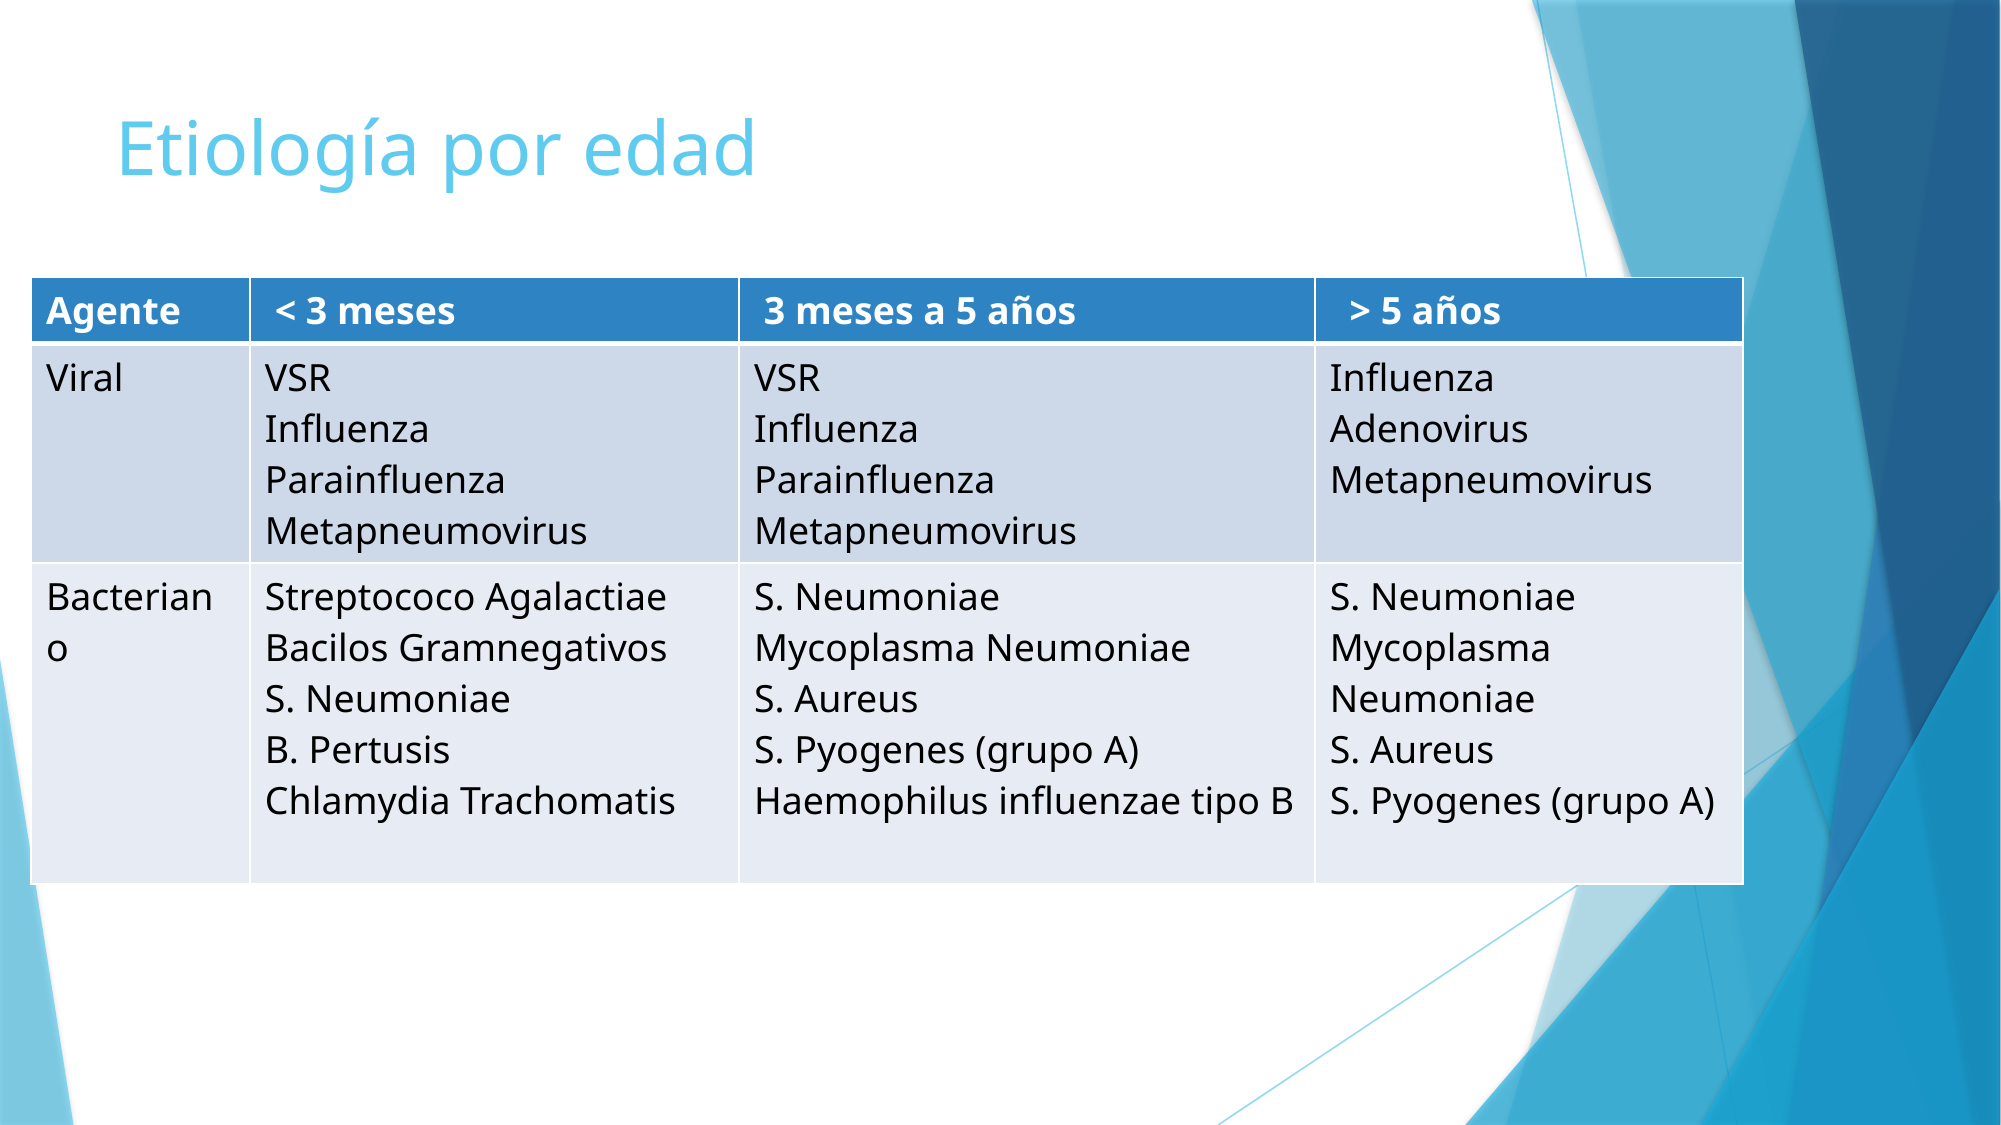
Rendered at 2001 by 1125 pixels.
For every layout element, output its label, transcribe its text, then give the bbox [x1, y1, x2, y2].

table_header 3 meses a 5 años [740, 310, 1314, 341]
title Etiología por edad [100, 93, 1511, 310]
table_cell VSR Influenza Parainfluenza Metapneumovirus [251, 346, 738, 562]
table_cell Streptococo Agalactiae Bacilos Gramnegativos S. Neumoniae B. Pertusis Chlamydia Trachomatis [251, 564, 738, 883]
table_cell S. Neumoniae Mycoplasma Neumoniae S. Aureus S. Pyogenes (grupo A) [1316, 564, 1742, 883]
table_cell S. Neumoniae Mycoplasma Neumoniae S. Aureus S. Pyogenes (grupo A) Haemophilus influenzae tipo B [740, 564, 1314, 883]
table_cell Viral [32, 346, 249, 562]
table_header Agente [32, 278, 249, 341]
table_cell Influenza Adenovirus Metapneumovirus [1316, 346, 1742, 562]
table_header < 3 meses [251, 310, 738, 341]
table_header > 5 años [1316, 278, 1742, 341]
table_cell VSR Influenza Parainfluenza Metapneumovirus [740, 346, 1314, 562]
table_cell Bacteriano [32, 564, 249, 883]
